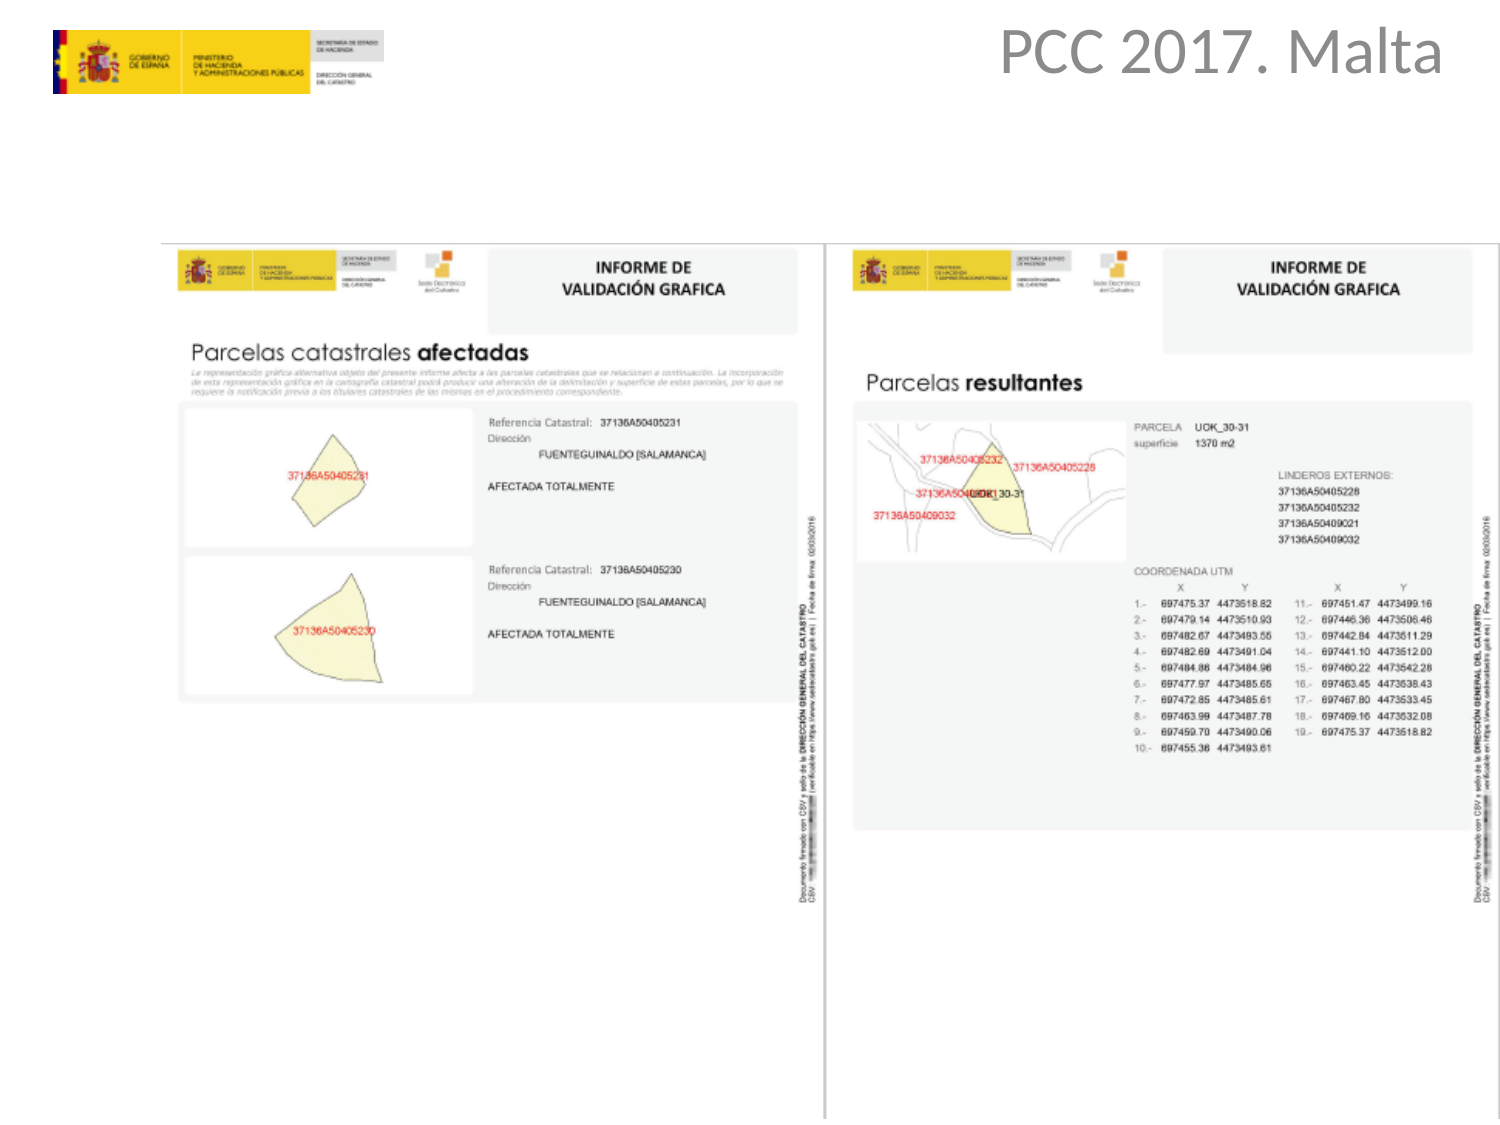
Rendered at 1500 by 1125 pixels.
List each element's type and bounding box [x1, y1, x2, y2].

picture [161, 243, 1500, 1119]
picture [52, 30, 384, 94]
